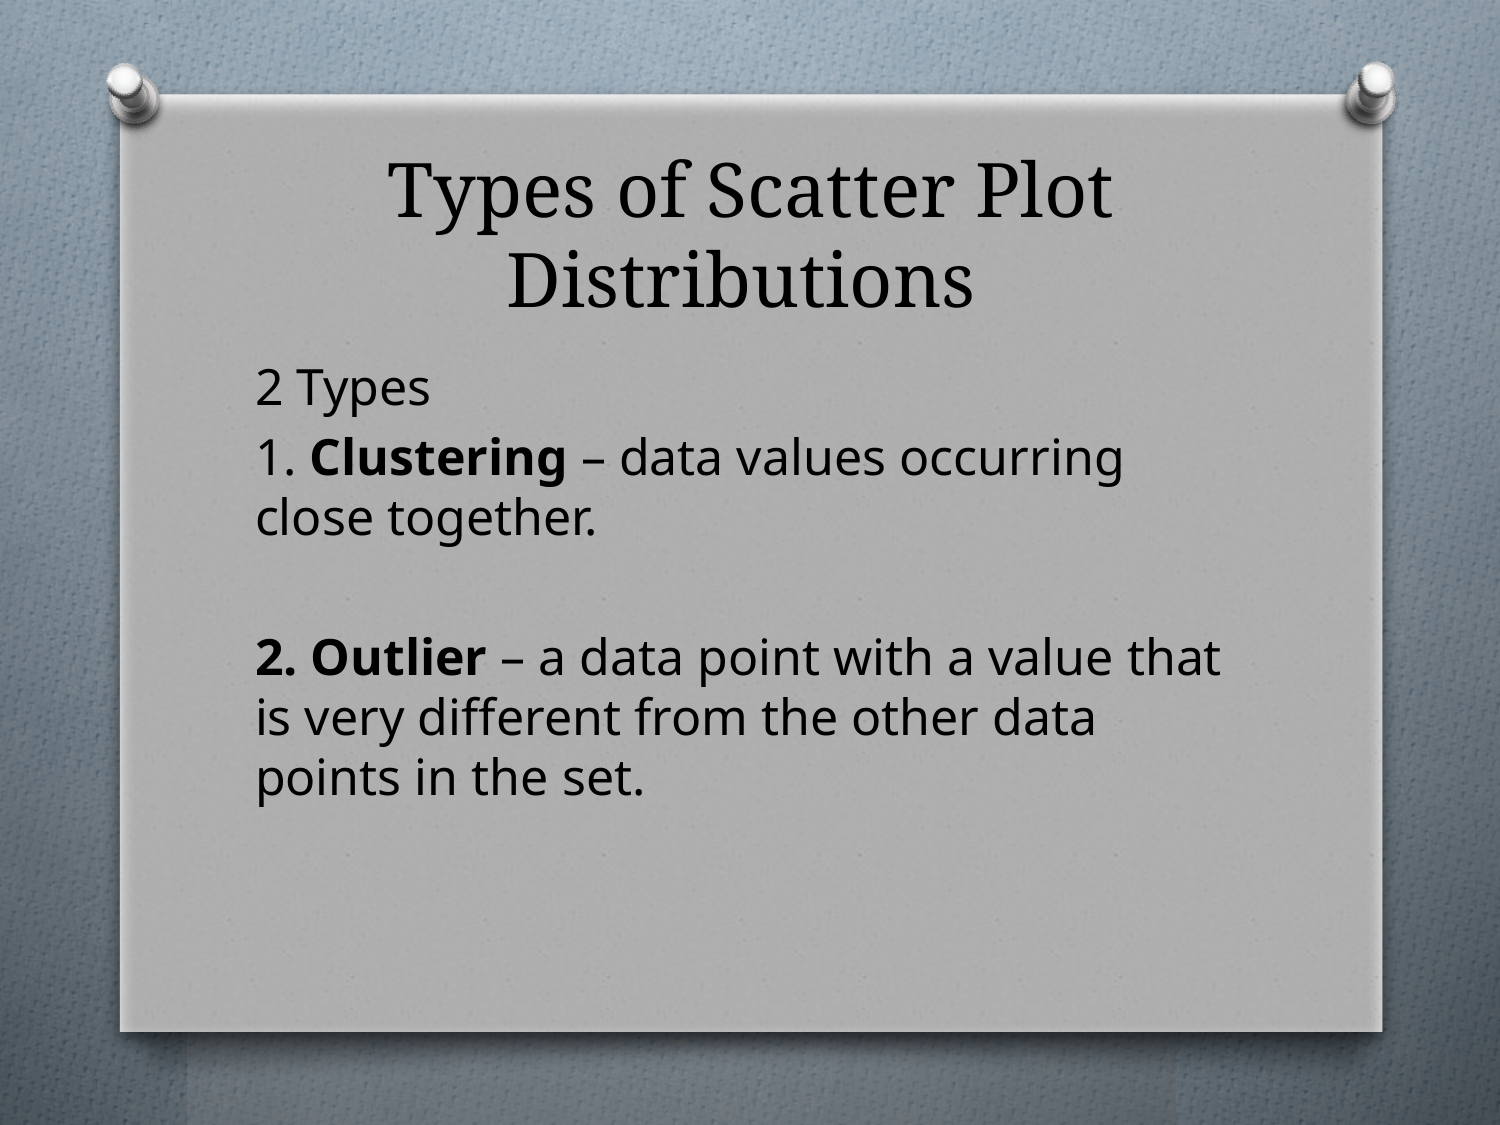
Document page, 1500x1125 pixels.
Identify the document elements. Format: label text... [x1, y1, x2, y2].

list 2 Types 1. Clustering – data values occurring close together. 2. Outlier – a data point with a value that is very different from the other data points in the set. [240, 347, 1257, 939]
title Types of Scatter Plot Distributions [179, 134, 1323, 332]
picture [75, 29, 198, 153]
picture [1317, 35, 1439, 156]
